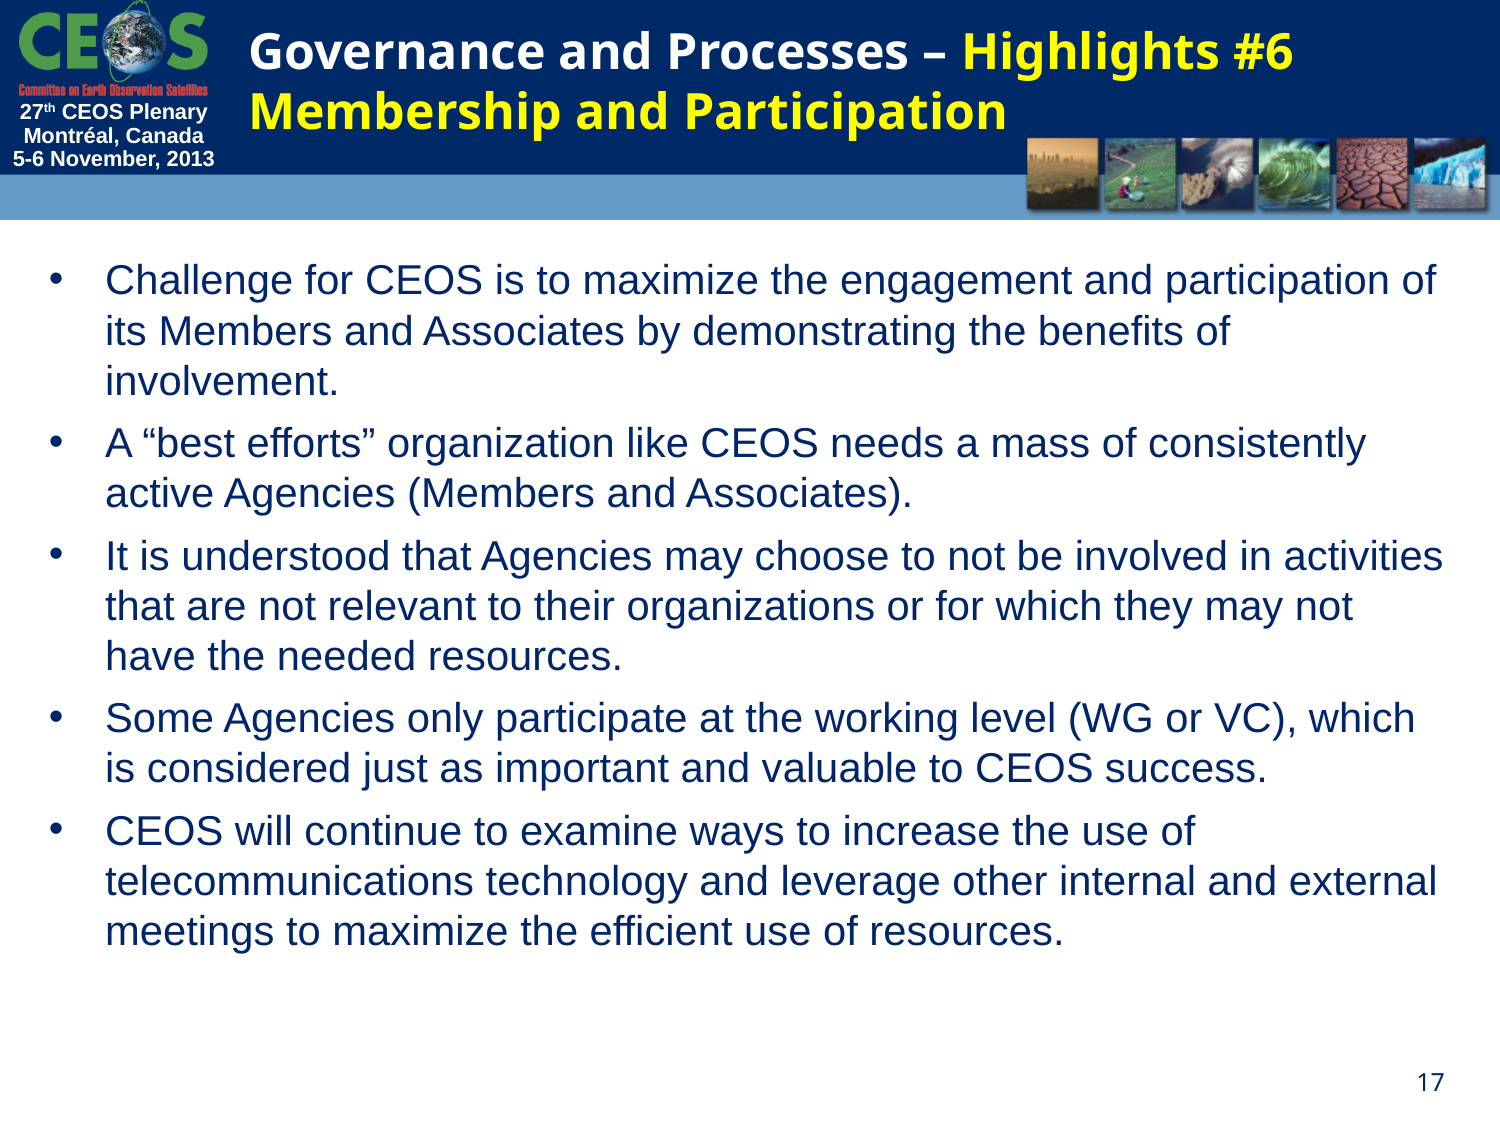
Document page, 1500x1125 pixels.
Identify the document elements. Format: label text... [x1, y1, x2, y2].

text_box Challenge for CEOS is to maximize the engagement and participation of its Members and Associates by demonstrating the benefits of involvement. A “best efforts” organization like CEOS needs a mass of consistently active Agencies (Members and Associates). It is understood that Agencies may choose to not be involved in activities that are not relevant to their organizations or for which they may not have the needed resources. Some Agencies only participate at the working level (WG or VC), which is considered just as important and valuable to CEOS success. CEOS will continue to examine ways to increase the use of telecommunications technology and leverage other internal and external meetings to maximize the efficient use of resources. [34, 246, 1463, 1024]
picture [0, 0, 1500, 220]
slide_number 17 [1190, 1058, 1460, 1111]
text_box Governance and Processes – Highlights #6 Membership and Participation [233, 16, 1460, 144]
